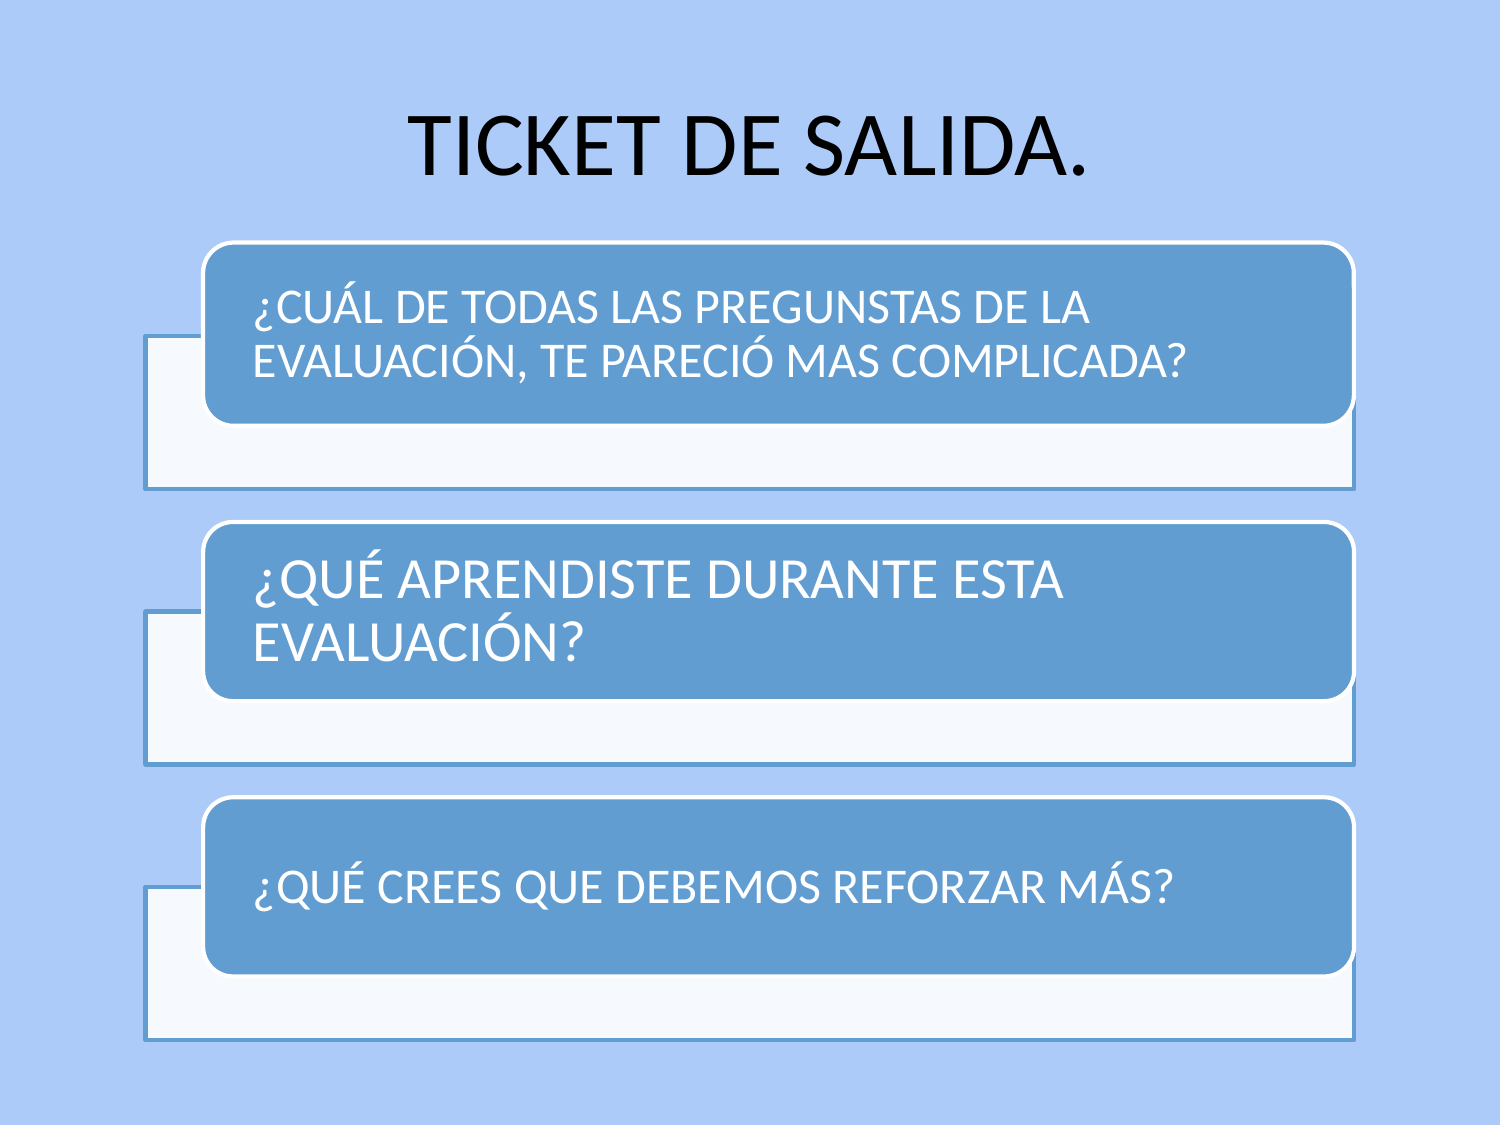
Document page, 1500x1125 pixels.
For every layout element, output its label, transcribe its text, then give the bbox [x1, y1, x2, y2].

title TICKET DE SALIDA. [75, 45, 1425, 233]
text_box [145, 232, 1355, 1051]
